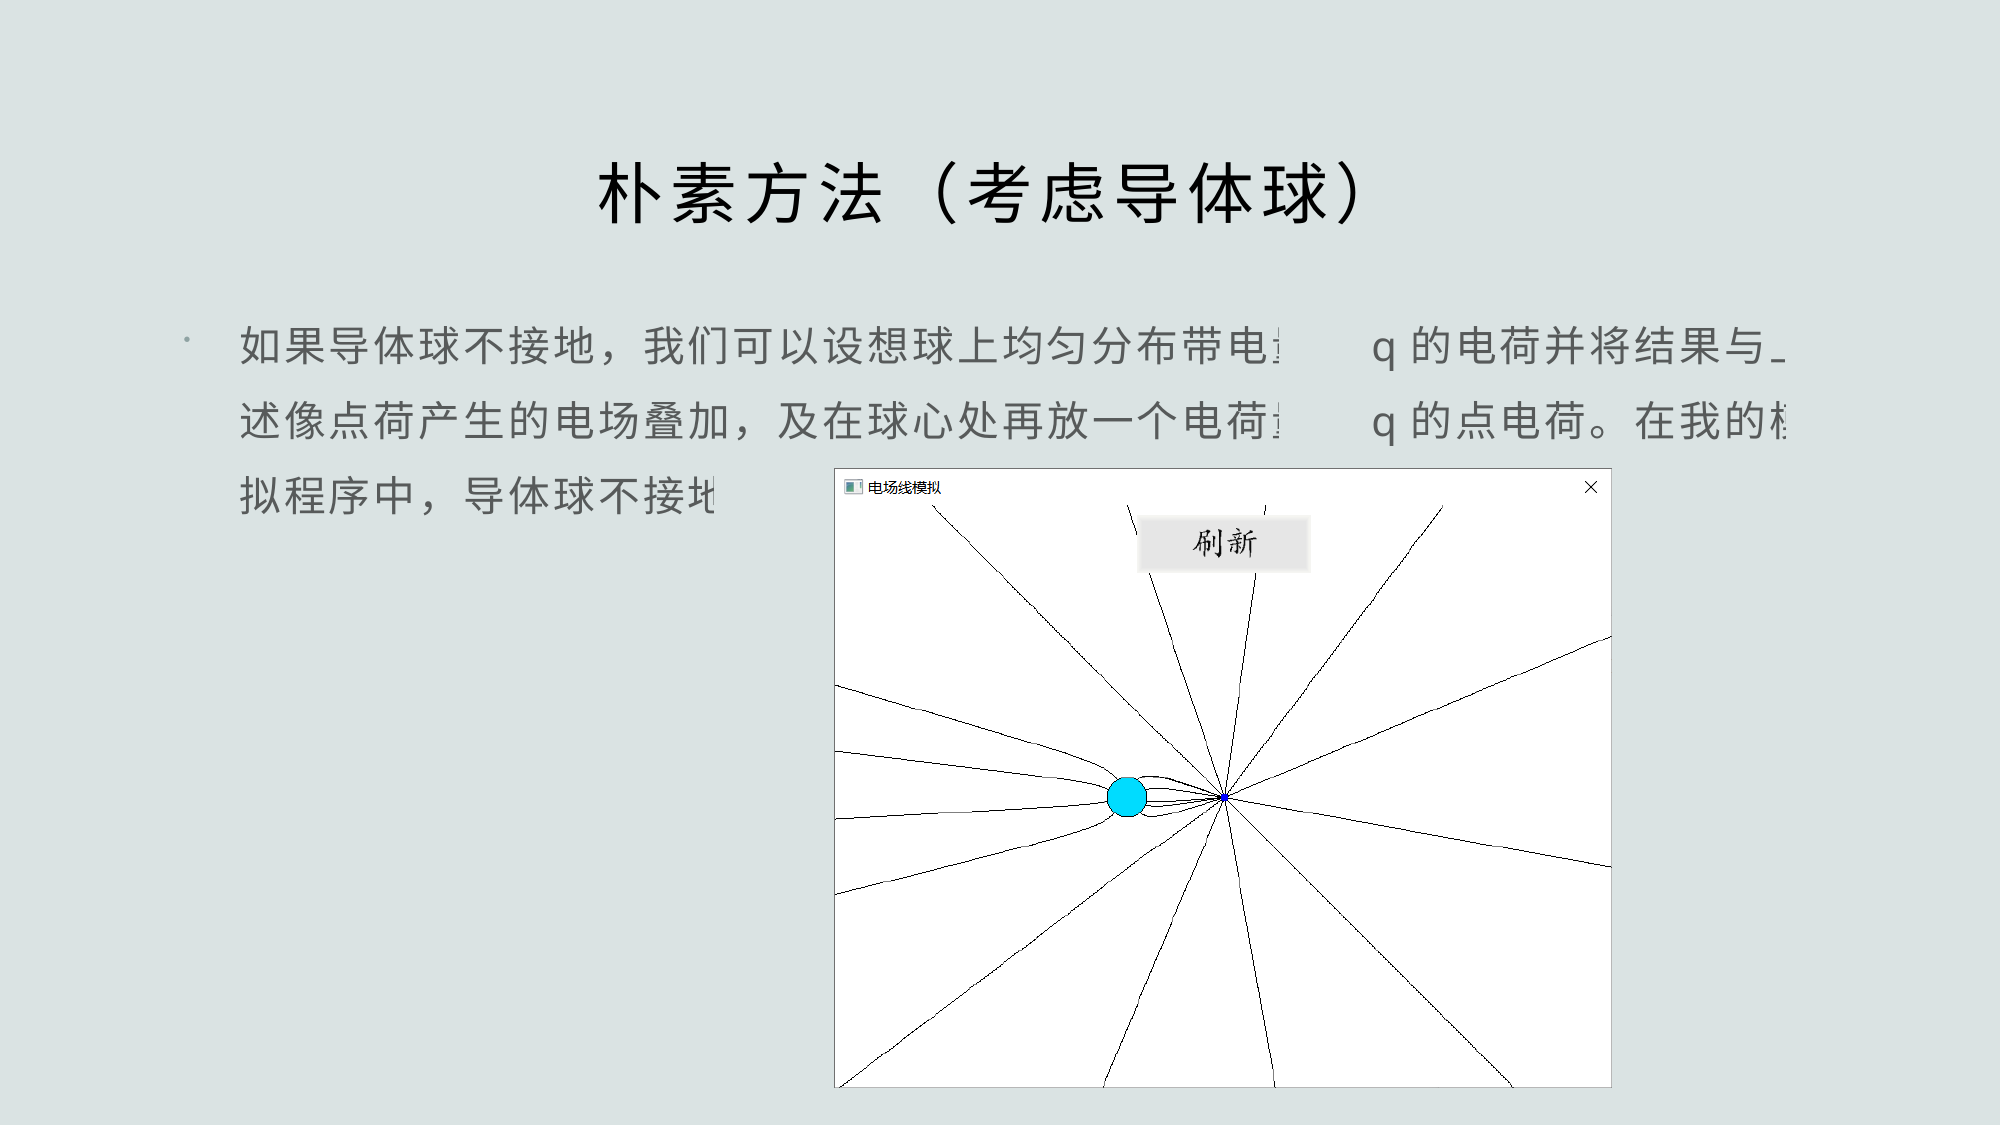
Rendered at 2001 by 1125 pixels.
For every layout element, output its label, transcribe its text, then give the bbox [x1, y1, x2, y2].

picture [834, 468, 1612, 1088]
list 如果导体球不接地，我们可以设想球上均匀分布带电量为q的电荷并将结果与上述像点荷产生的电场叠加，及在球心处再放一个电荷量为q的点电荷。在我的模拟程序中，导体球不接地。 [162, 276, 1838, 940]
title 朴素方法（考虑导体球） [162, 64, 1838, 248]
